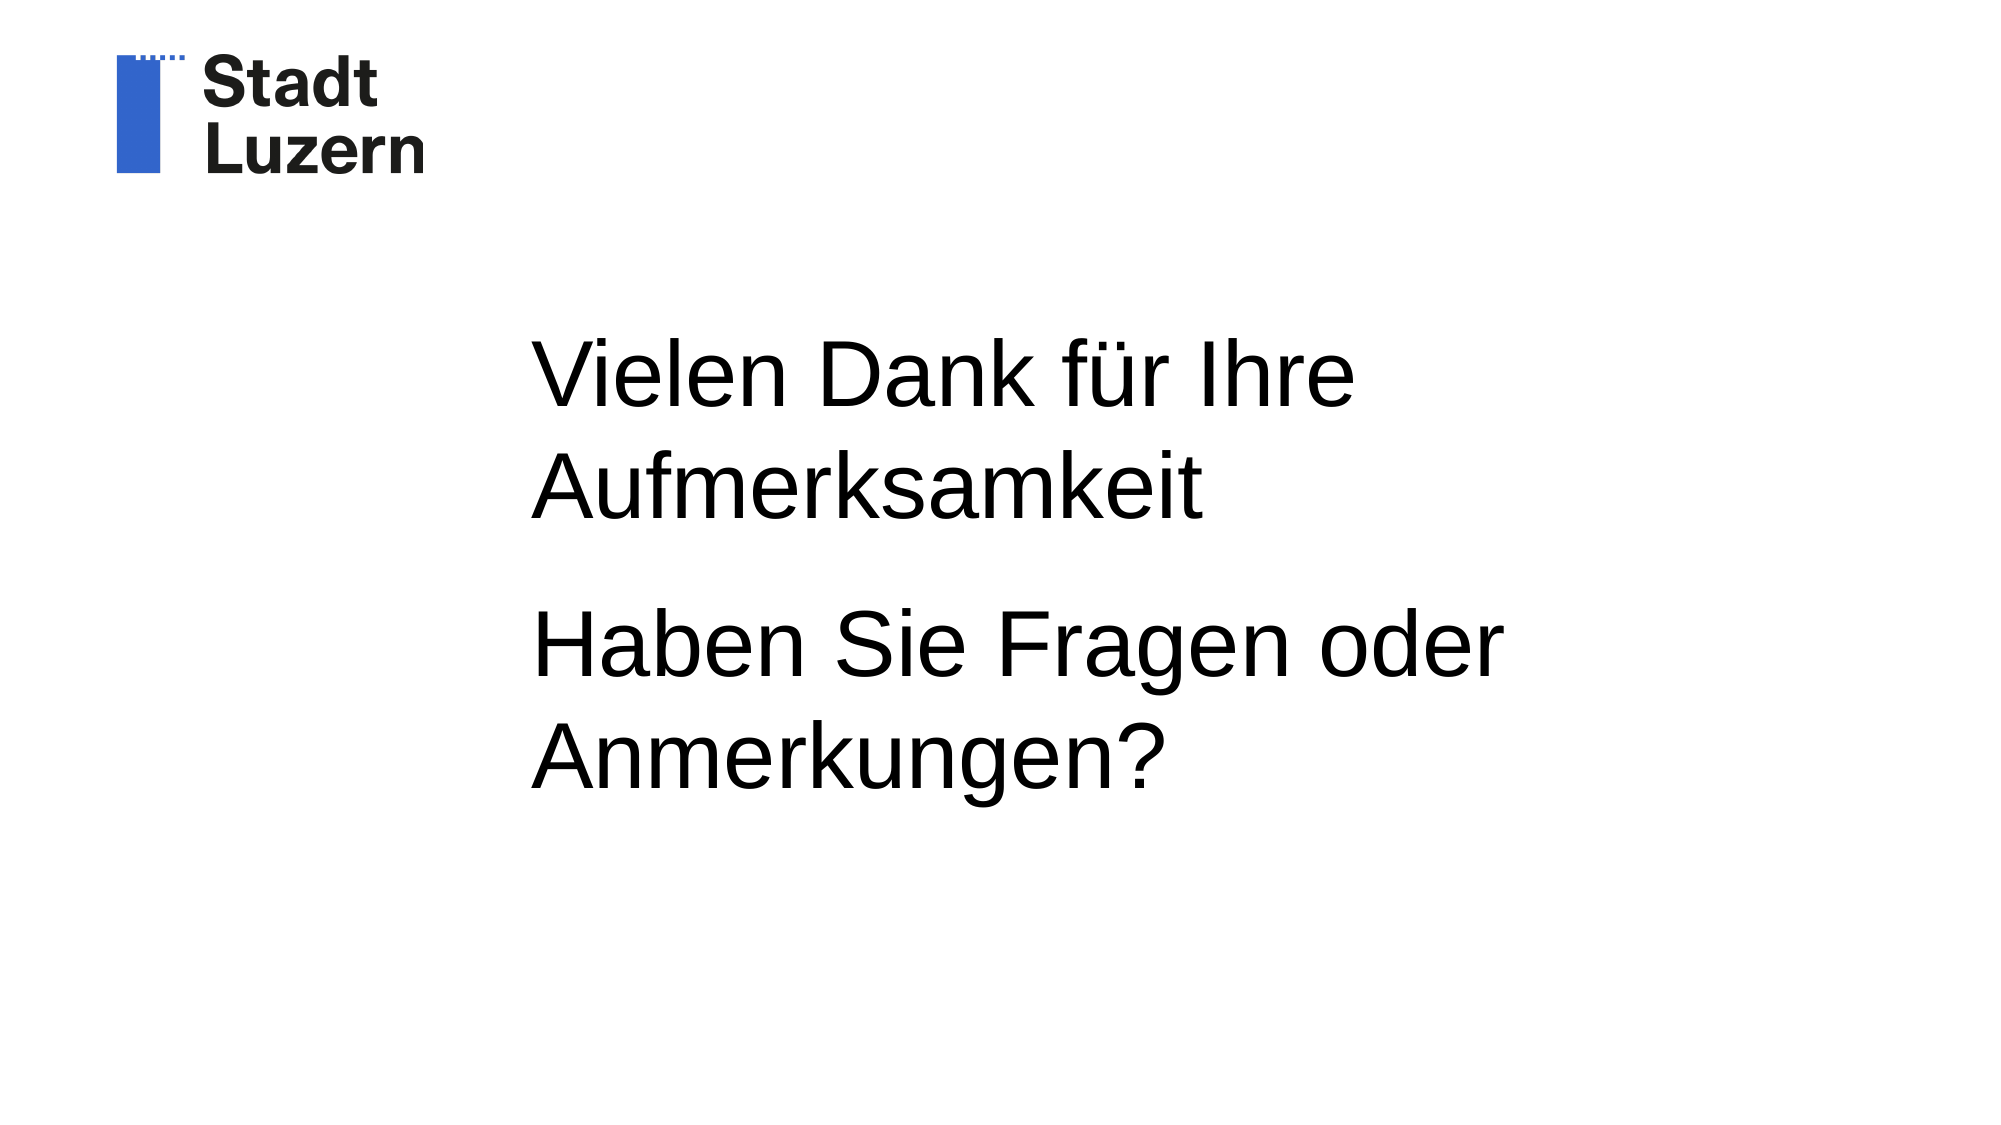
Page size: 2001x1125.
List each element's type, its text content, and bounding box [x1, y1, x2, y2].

text_box Vielen Dank für Ihre Aufmerksamkeit Haben Sie Fragen oder Anmerkungen? [516, 304, 1721, 815]
